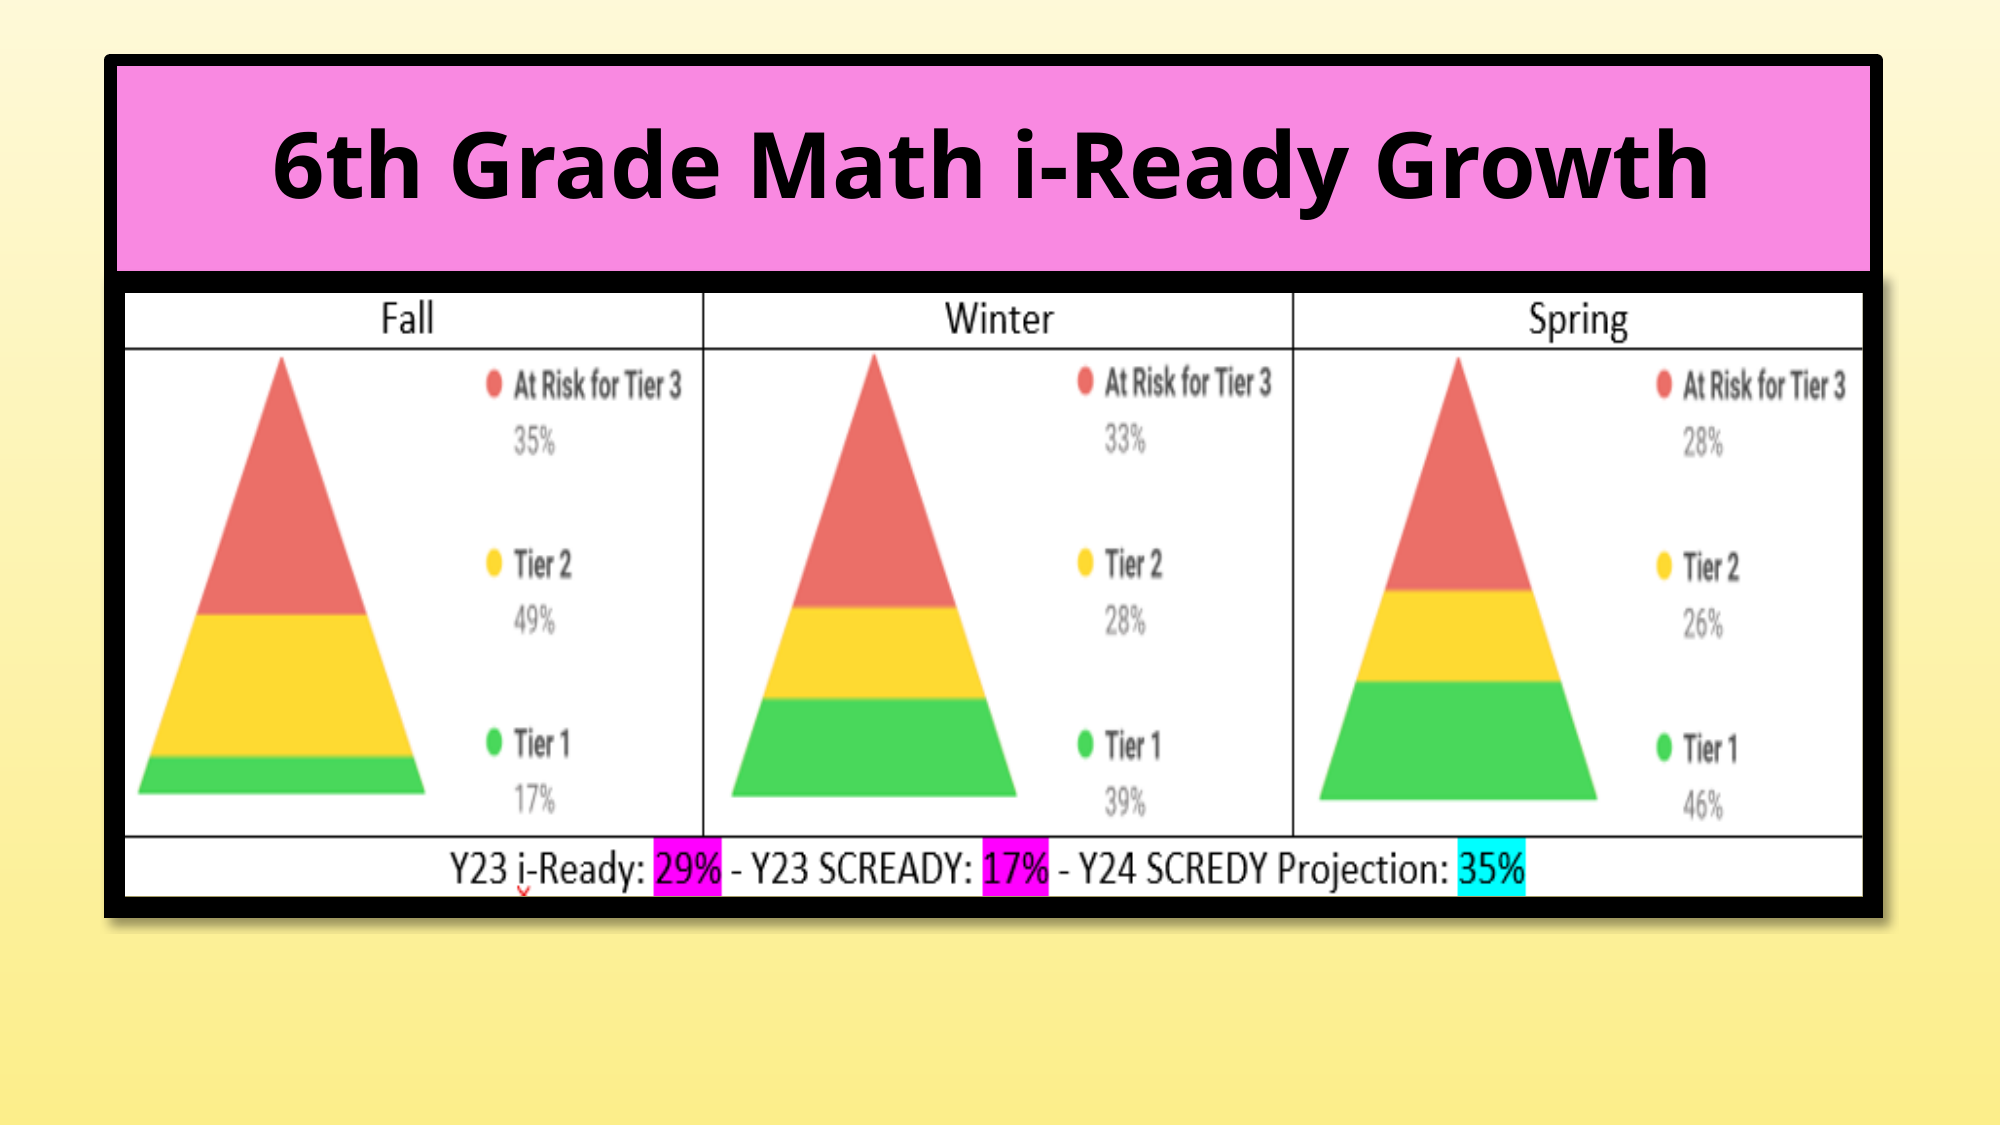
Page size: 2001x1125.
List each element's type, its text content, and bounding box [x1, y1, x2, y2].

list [124, 292, 1863, 898]
title 6th Grade Math i-Ready Growth [110, 59, 1877, 272]
